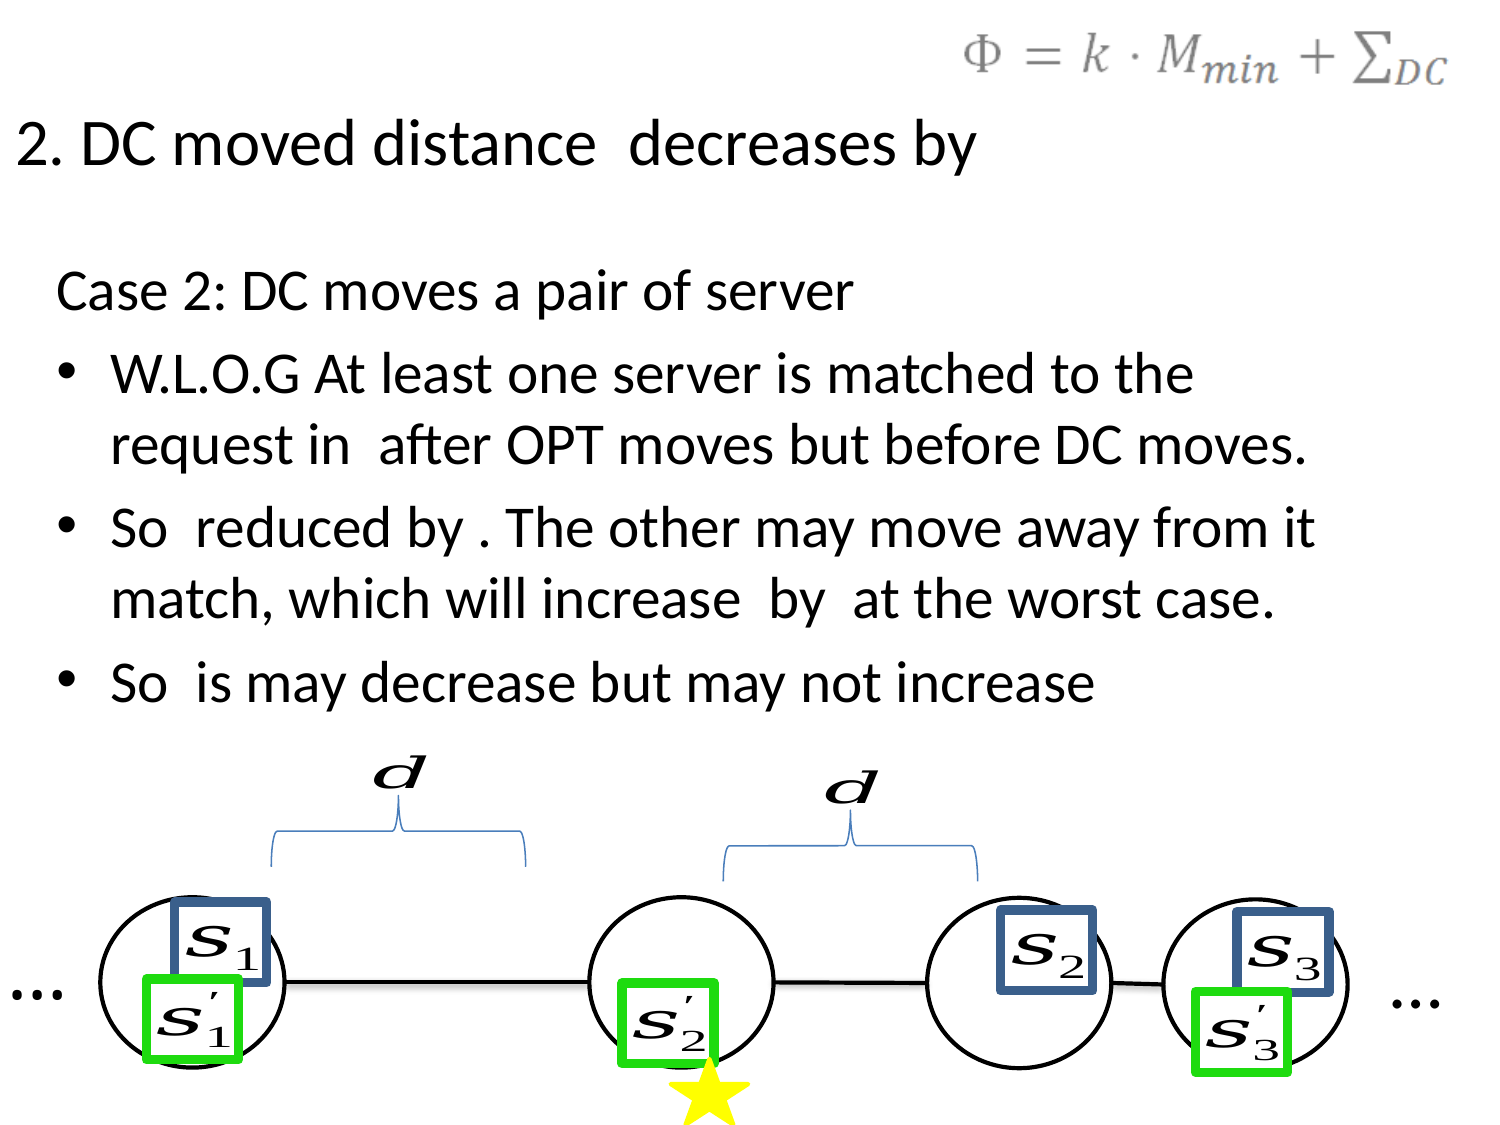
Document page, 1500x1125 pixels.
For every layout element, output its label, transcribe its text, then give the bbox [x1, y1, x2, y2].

text_box [159, 1064, 226, 1070]
text_box [1292, 936, 1350, 1065]
text_box [587, 895, 776, 1063]
text_box … [1375, 926, 1500, 1031]
text_box [668, 1056, 751, 1125]
text_box [98, 895, 212, 1057]
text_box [270, 751, 978, 882]
text_box [925, 895, 1114, 1071]
text_box [243, 934, 287, 1056]
text_box [1161, 897, 1299, 1049]
picture [935, 18, 1483, 121]
text_box … [0, 916, 83, 1022]
